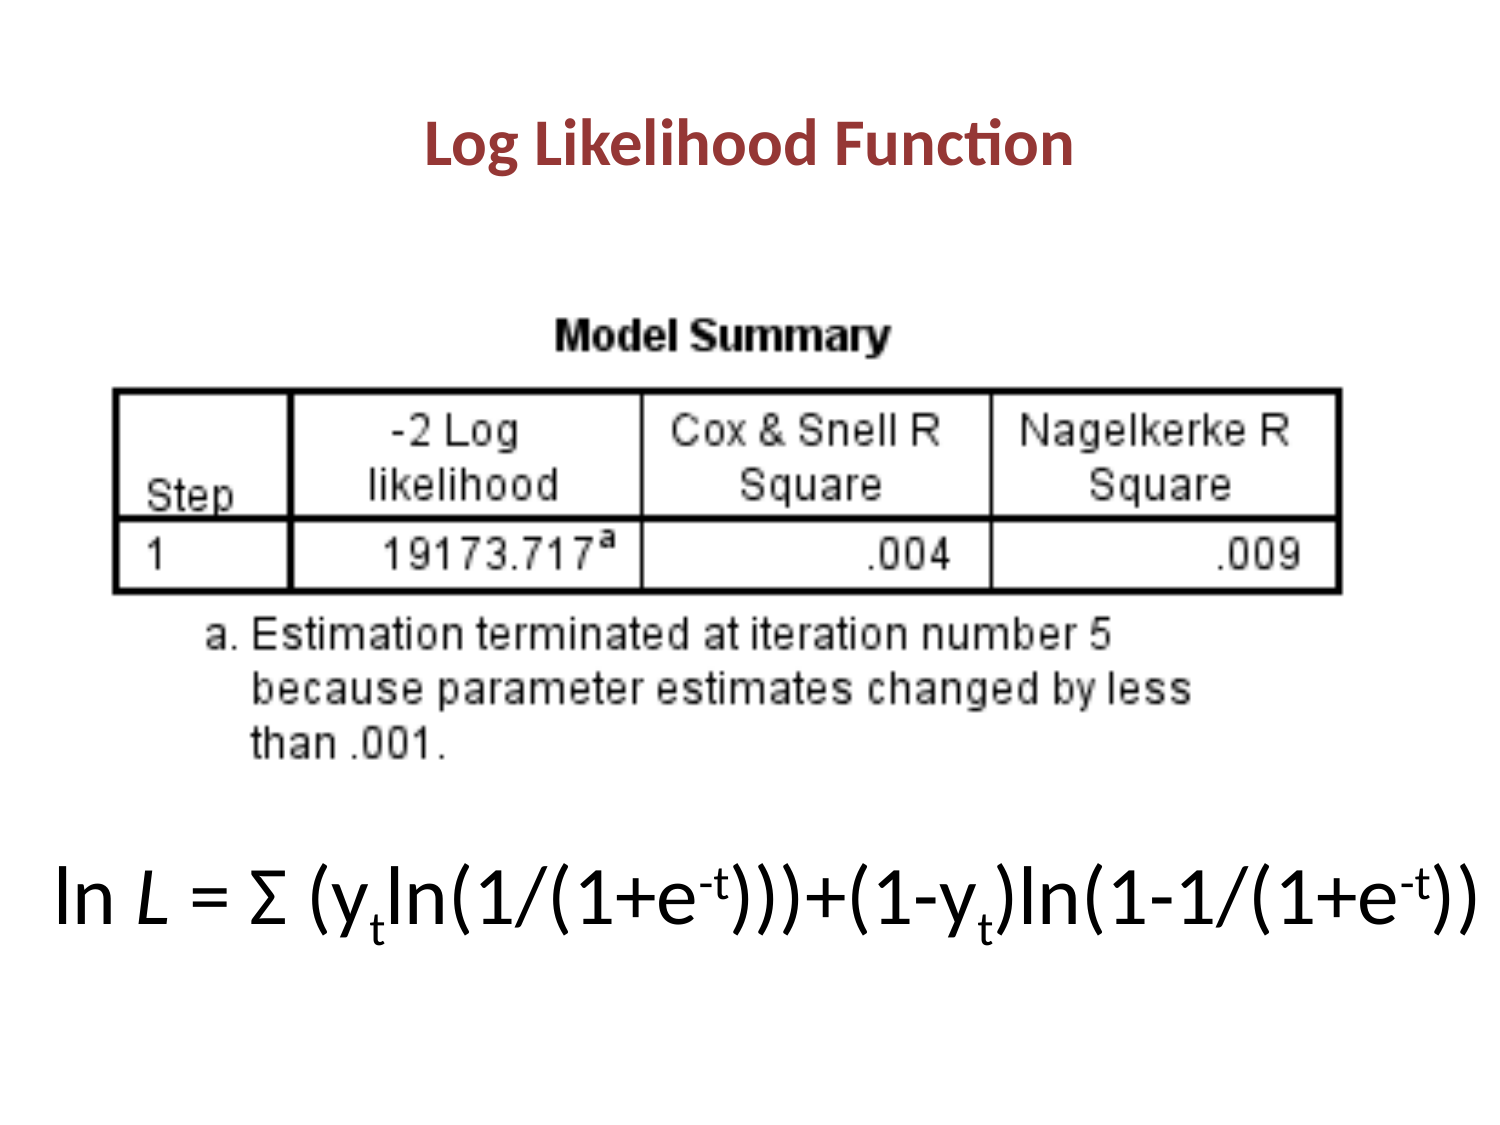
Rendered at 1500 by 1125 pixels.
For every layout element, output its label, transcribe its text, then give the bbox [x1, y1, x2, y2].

picture [99, 287, 1362, 801]
text_box ln L = Σ (ytln(1/(1+e-t)))+(1-yt)ln(1-1/(1+e-t)) [39, 833, 1497, 963]
title Log Likelihood Function [75, 45, 1425, 233]
